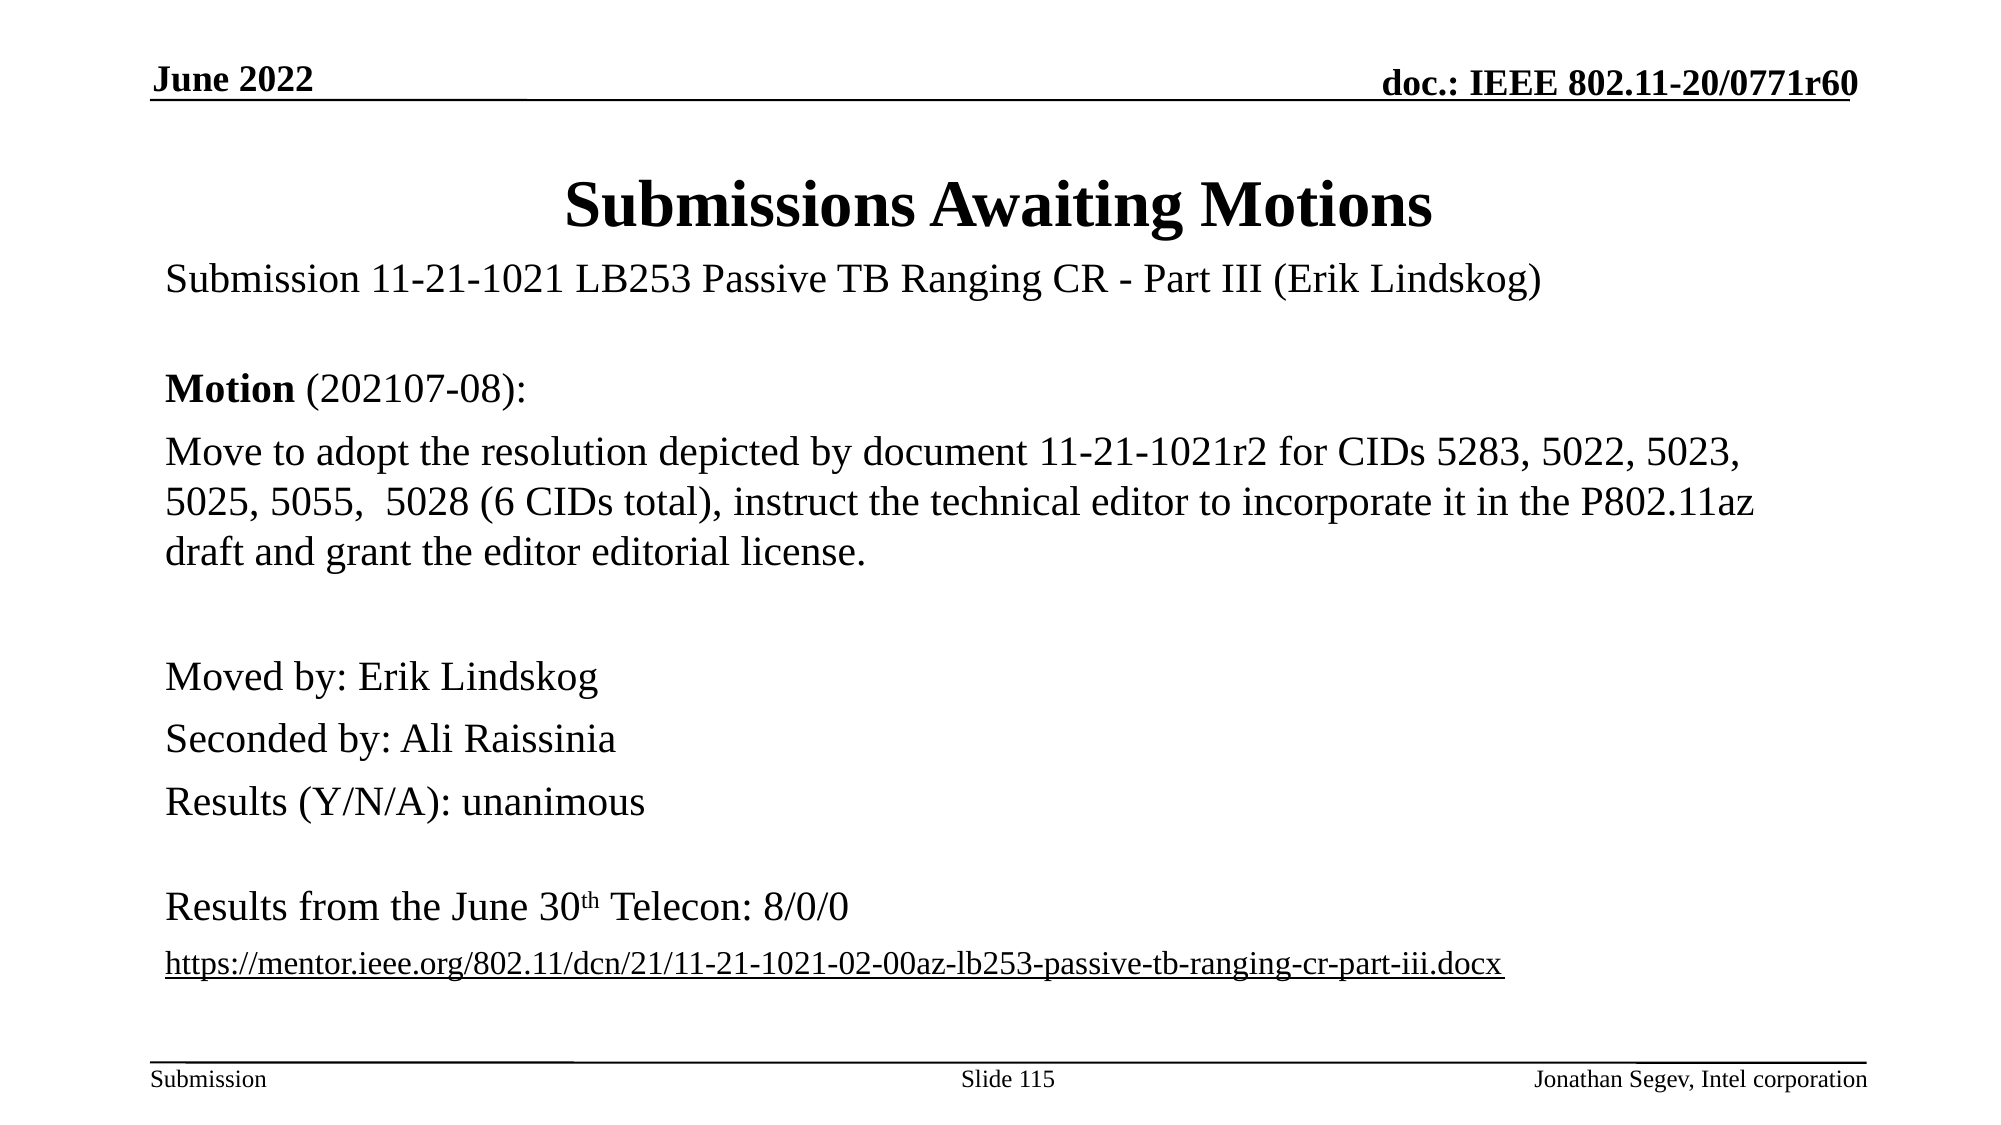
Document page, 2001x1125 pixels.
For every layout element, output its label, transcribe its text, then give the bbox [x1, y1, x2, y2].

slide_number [152, 54, 563, 100]
slide_number Slide 115 [950, 1061, 1067, 1123]
list Submission 11-21-1021 LB253 Passive TB Ranging CR - Part III (Erik Lindskog) Motion (202107-08): Move to adopt the resolution depicted by document 11-21-1021r2 for CIDs 5283, 5022, 5023, 5025, 5055, 5028 (6 CIDs total), instruct the technical editor to incorporate it in the P802.11az draft and grant the editor editorial license. Moved by: Erik Lindskog Seconded by: Ali Raissinia Results (Y/N/A): unanimous Results from the June 30th Telecon: 8/0/0 https://mentor.ieee.org/802.11/dcn/21/11-21-1021-02-00az-lb253-passive-tb-ranging-cr-part-iii.docx [149, 243, 1850, 1000]
footer Jonathan Segev, Intel corporation [1171, 1061, 1869, 1093]
title Submissions Awaiting Motions [149, 112, 1850, 243]
